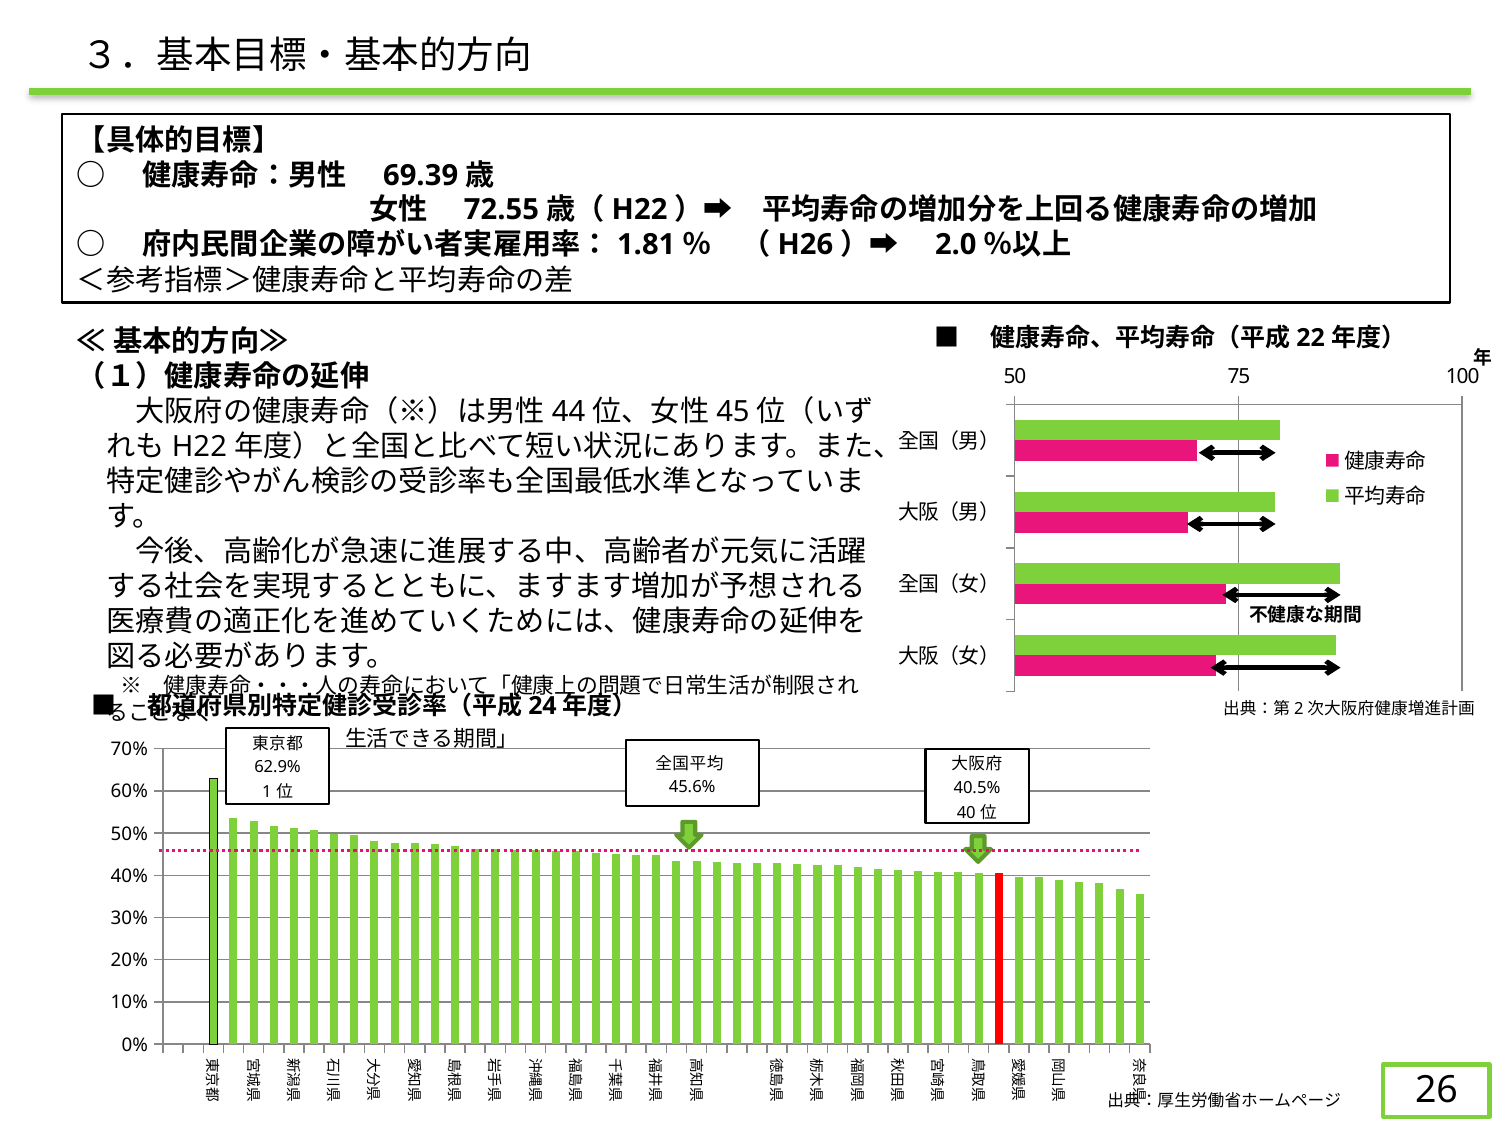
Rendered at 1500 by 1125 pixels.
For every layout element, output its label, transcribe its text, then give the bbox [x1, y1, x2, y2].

text_box ３．基本目標・基本的方向 [29, 24, 1365, 84]
text_box ■ 都道府県別特定健診受診率（平成24年度） [76, 682, 740, 728]
text_box ≪基本的方向≫ （１）健康寿命の延伸 大阪府の健康寿命（※）は男性44位、女性45位（いずれもH22年度）と全国と比べて短い状況にあります。また、特定健診やがん検診の受診率も全国最低水準となっています。 今後、高齢化が急速に進展する中、高齢者が元気に活躍する社会を実現するとともに、ますます増加が予想される医療費の適正化を進めていくためには、健康寿命の延伸を図る必要があります。 ※ 健康寿命・・・人の寿命において「健康上の問題で日常生活が制限されることなく 生活できる期間」 [62, 314, 892, 785]
text_box 26 [1381, 1062, 1492, 1119]
text_box 出典：厚生労働省ホームページ [1176, 1082, 1426, 1117]
text_box 年 [1458, 338, 1500, 376]
text_box 【具体的目標】 ○ 健康寿命：男性 69.39歳 女性 72.55歳（H22）➡ 平均寿命の増加分を上回る健康寿命の増加 ○ 府内民間企業の障がい者実雇用率：1.81％ （H26）➡ 2.0％以上 ＜参考指標＞健康寿命と平均寿命の差 [60, 111, 1452, 305]
text_box ■ 健康寿命、平均寿命（平成22年度） [919, 314, 1437, 348]
chart [94, 349, 1495, 1111]
text_box 出典：第2次大阪府健康増進計画 [1208, 690, 1500, 726]
